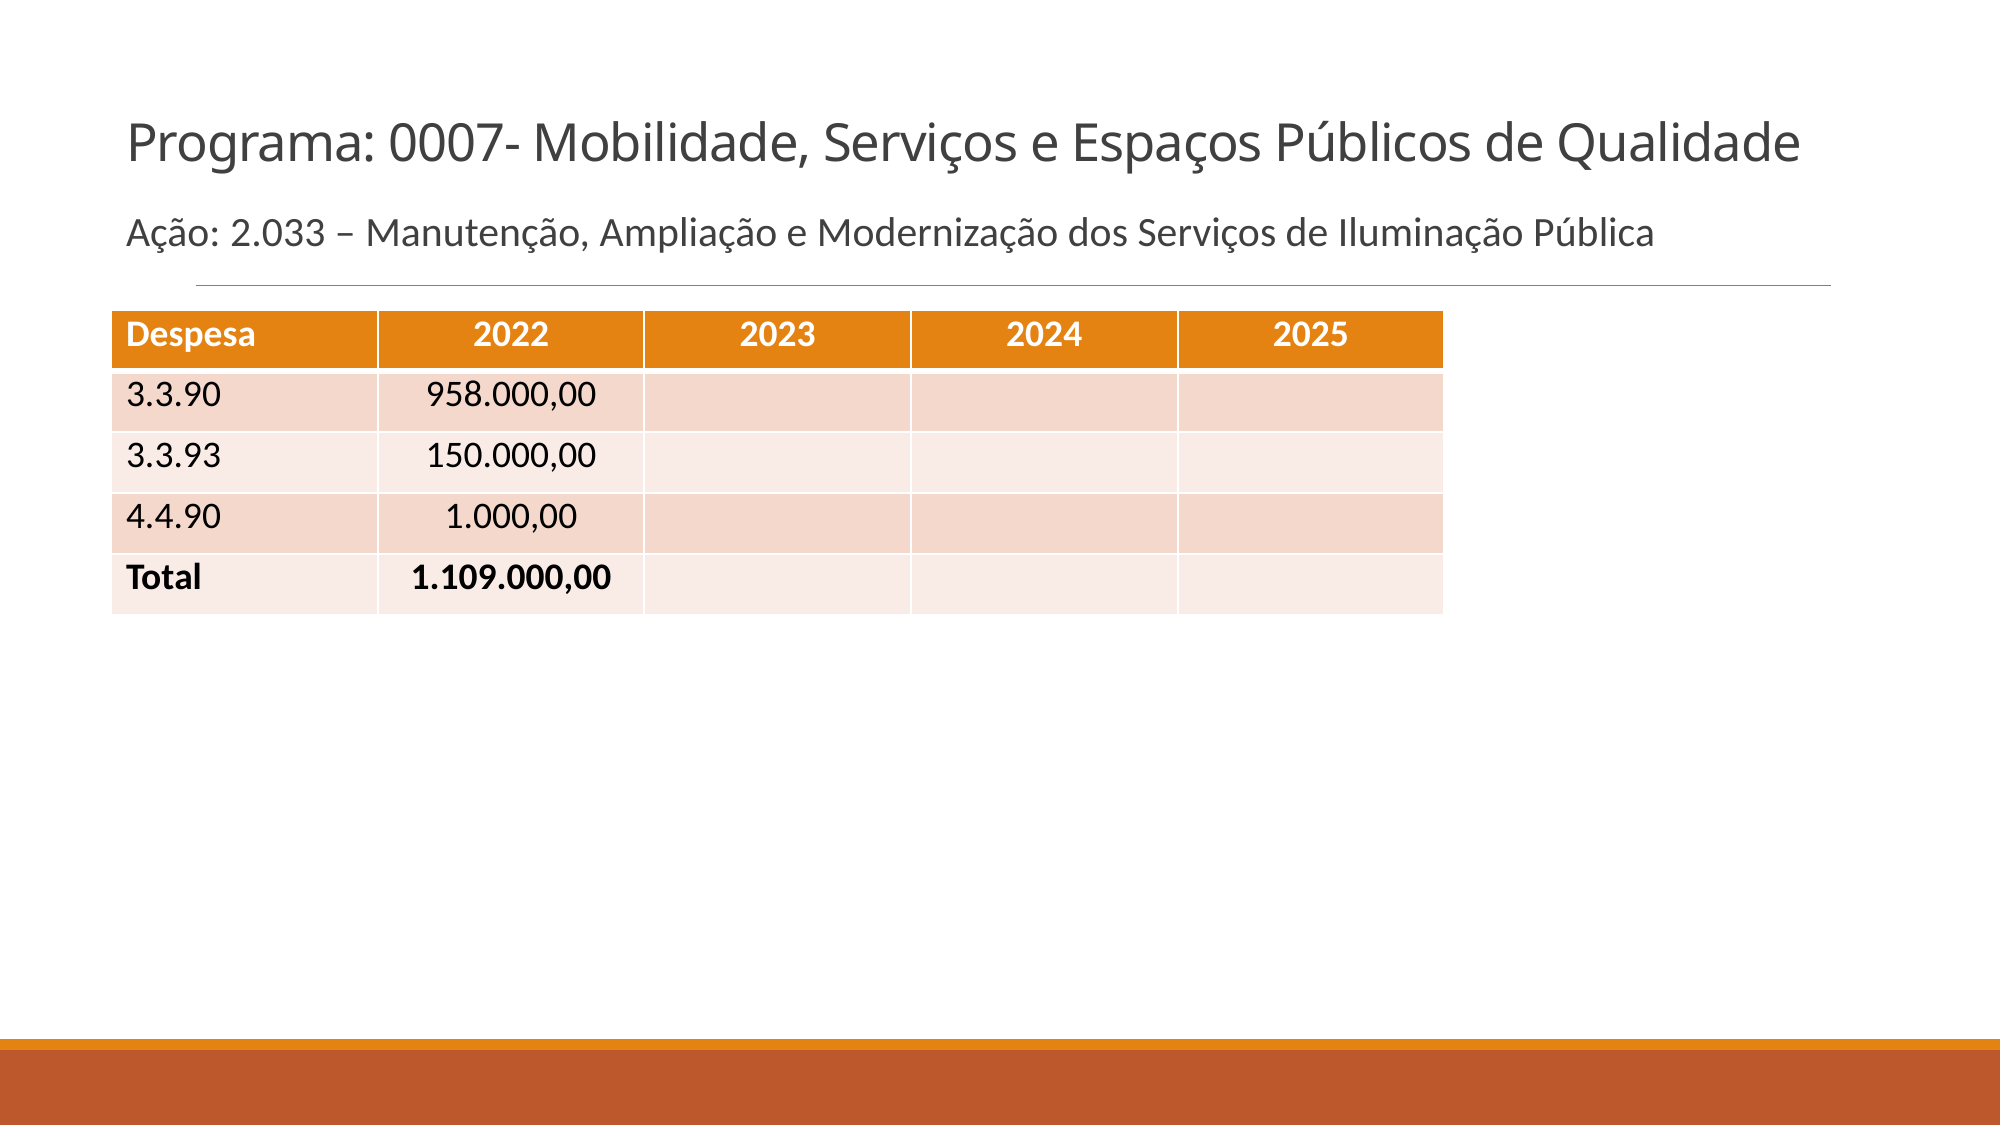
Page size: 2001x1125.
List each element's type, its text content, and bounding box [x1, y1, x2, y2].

list Ação: 2.033 – Manutenção, Ampliação e Modernização dos Serviços de Iluminação Pública [111, 202, 1720, 991]
table_cell [645, 494, 910, 553]
table_cell 1.109.000,00 [379, 555, 643, 614]
table_cell Total [112, 555, 377, 614]
table_header 2023 [645, 311, 910, 368]
title Programa: 0007- Mobilidade, Serviços e Espaços Públicos de Qualidade [111, 68, 1830, 180]
table_cell [1179, 433, 1443, 492]
table_header 2025 [1179, 311, 1443, 368]
table_cell [912, 555, 1177, 614]
table_header 2024 [912, 311, 1177, 368]
table_cell 4.4.90 [112, 494, 377, 553]
table_cell 1.000,00 [379, 494, 643, 553]
table_cell [1179, 374, 1443, 431]
table_cell 958.000,00 [379, 374, 643, 431]
table_header 2022 [379, 311, 643, 368]
table_cell [1179, 555, 1443, 614]
table_header Despesa [112, 311, 377, 368]
table_cell 3.3.93 [112, 433, 377, 492]
table_cell [645, 374, 910, 431]
table_cell [645, 555, 910, 614]
table_cell 150.000,00 [379, 433, 643, 492]
table_cell [912, 494, 1177, 553]
table_cell [645, 433, 910, 492]
table_cell [1179, 494, 1443, 553]
table_cell 3.3.90 [112, 374, 377, 431]
table_cell [912, 433, 1177, 492]
table_cell [912, 374, 1177, 431]
